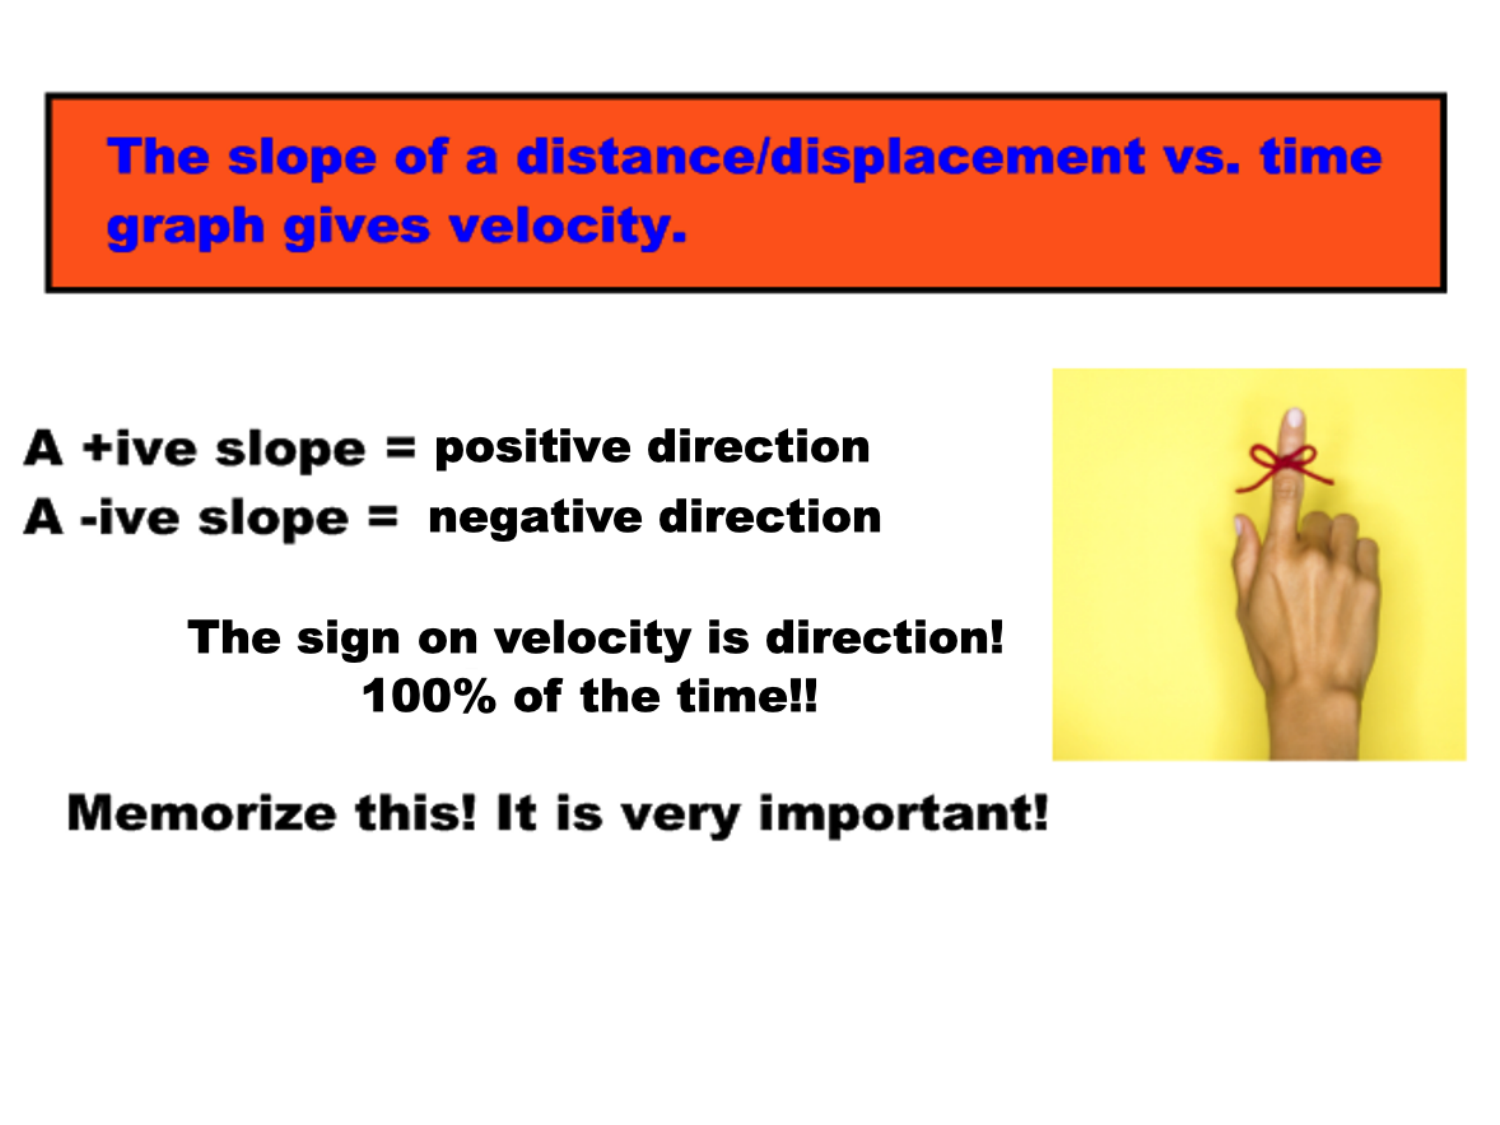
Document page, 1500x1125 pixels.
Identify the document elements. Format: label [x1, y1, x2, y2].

picture [0, 74, 1481, 863]
